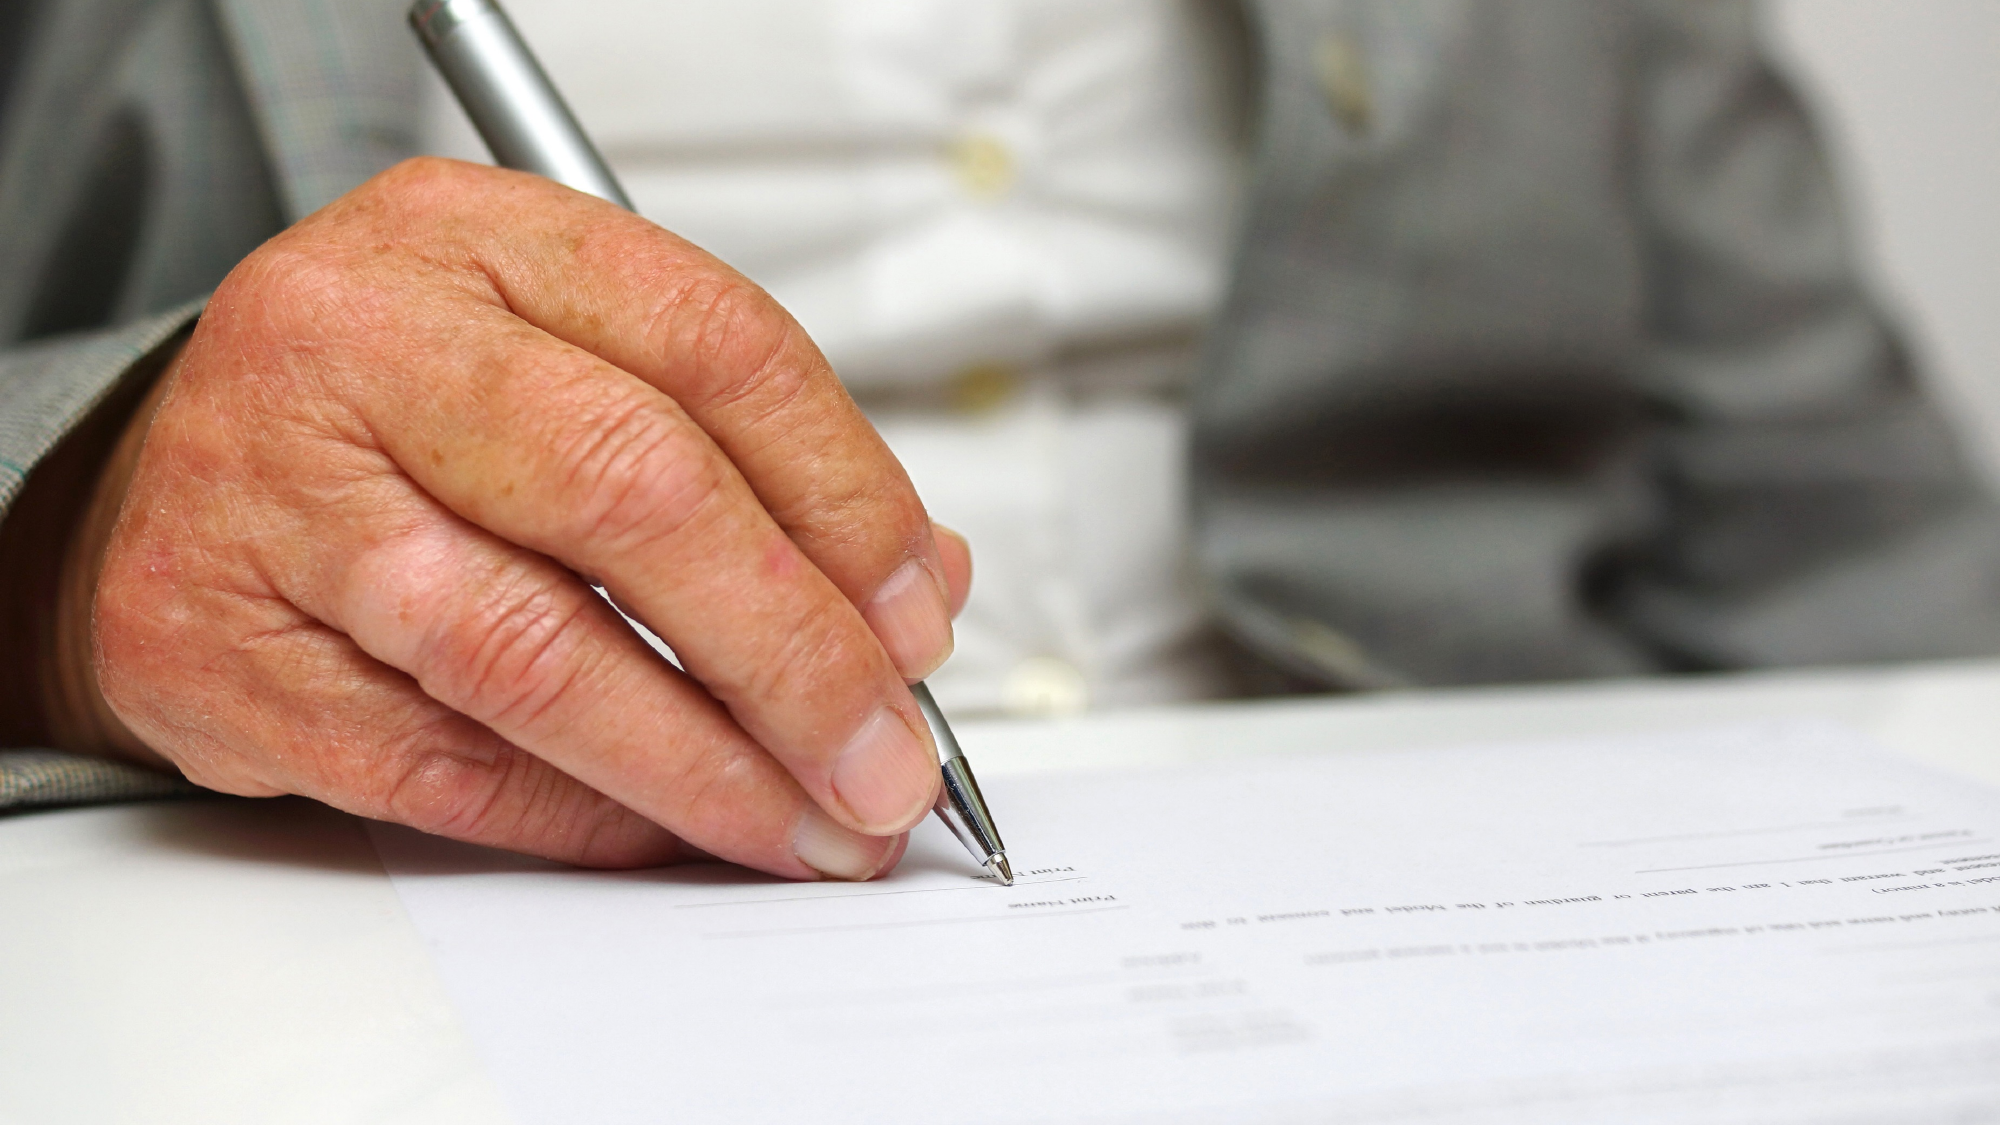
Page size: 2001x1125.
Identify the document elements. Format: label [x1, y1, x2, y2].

list [0, 0, 2000, 1125]
